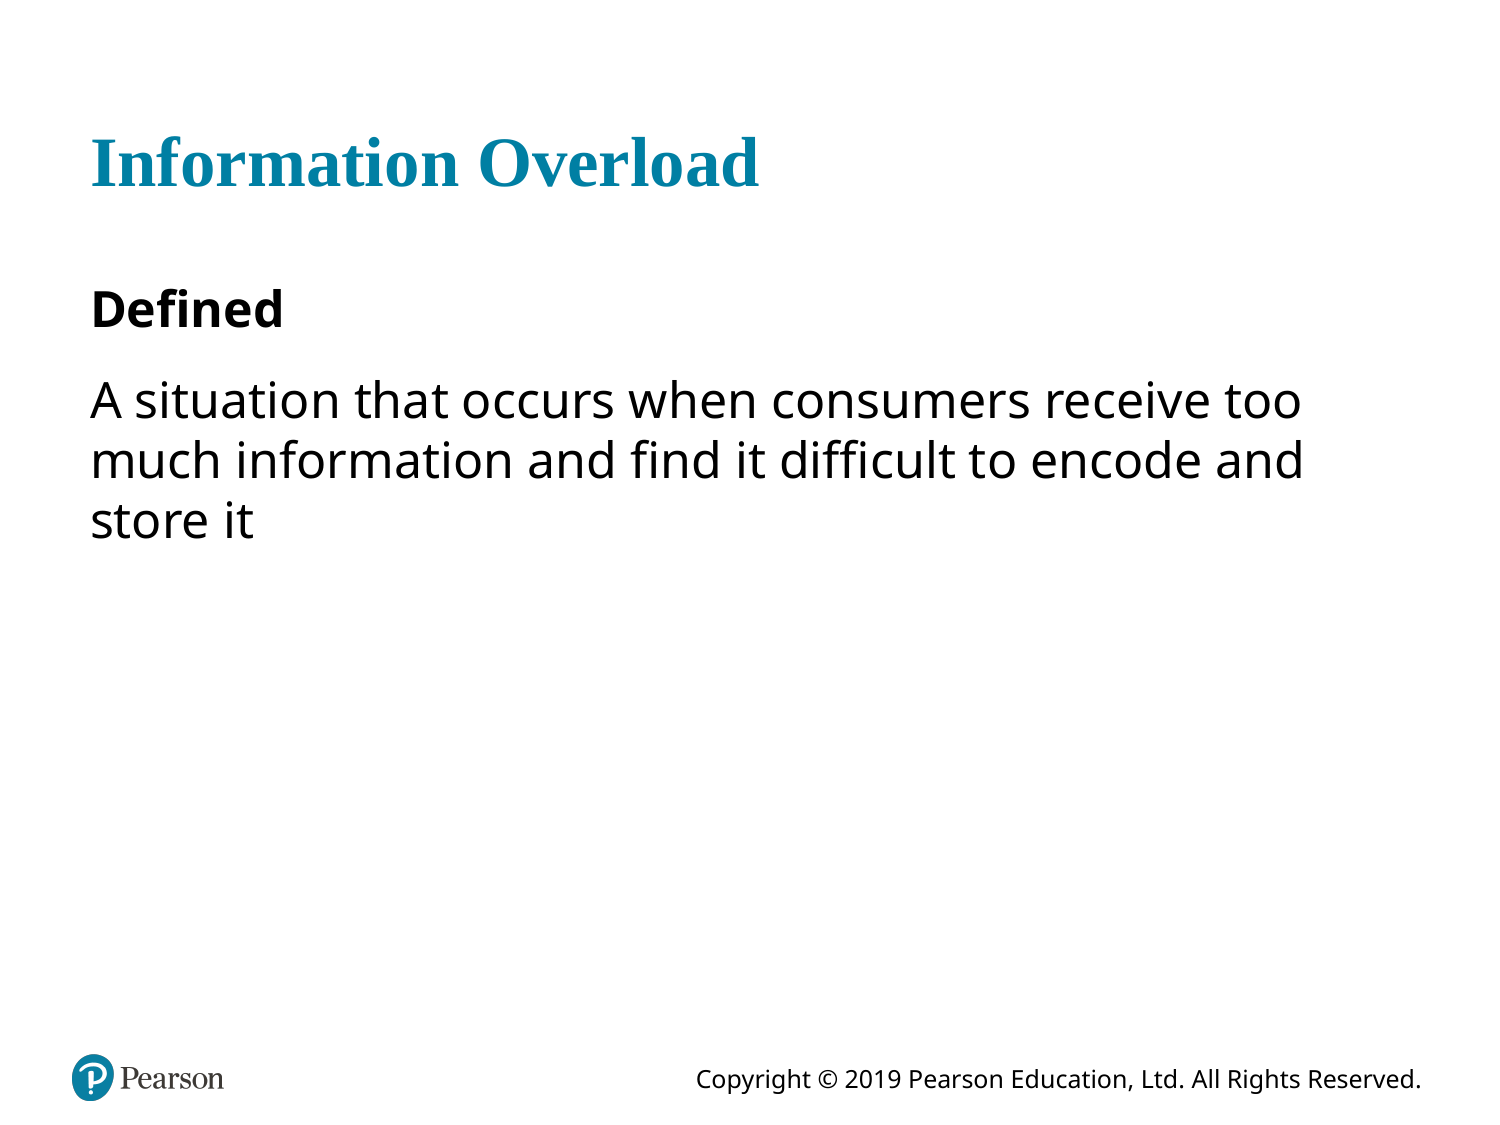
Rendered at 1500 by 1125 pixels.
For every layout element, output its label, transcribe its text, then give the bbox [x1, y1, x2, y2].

picture [98, 1054, 224, 1101]
list Defined A situation that occurs when consumers receive too much information and find it difficult to encode and store it [75, 262, 1425, 515]
picture [72, 1054, 88, 1070]
picture [72, 1087, 83, 1101]
title Information Overload [75, 35, 1425, 216]
picture [80, 1063, 106, 1088]
